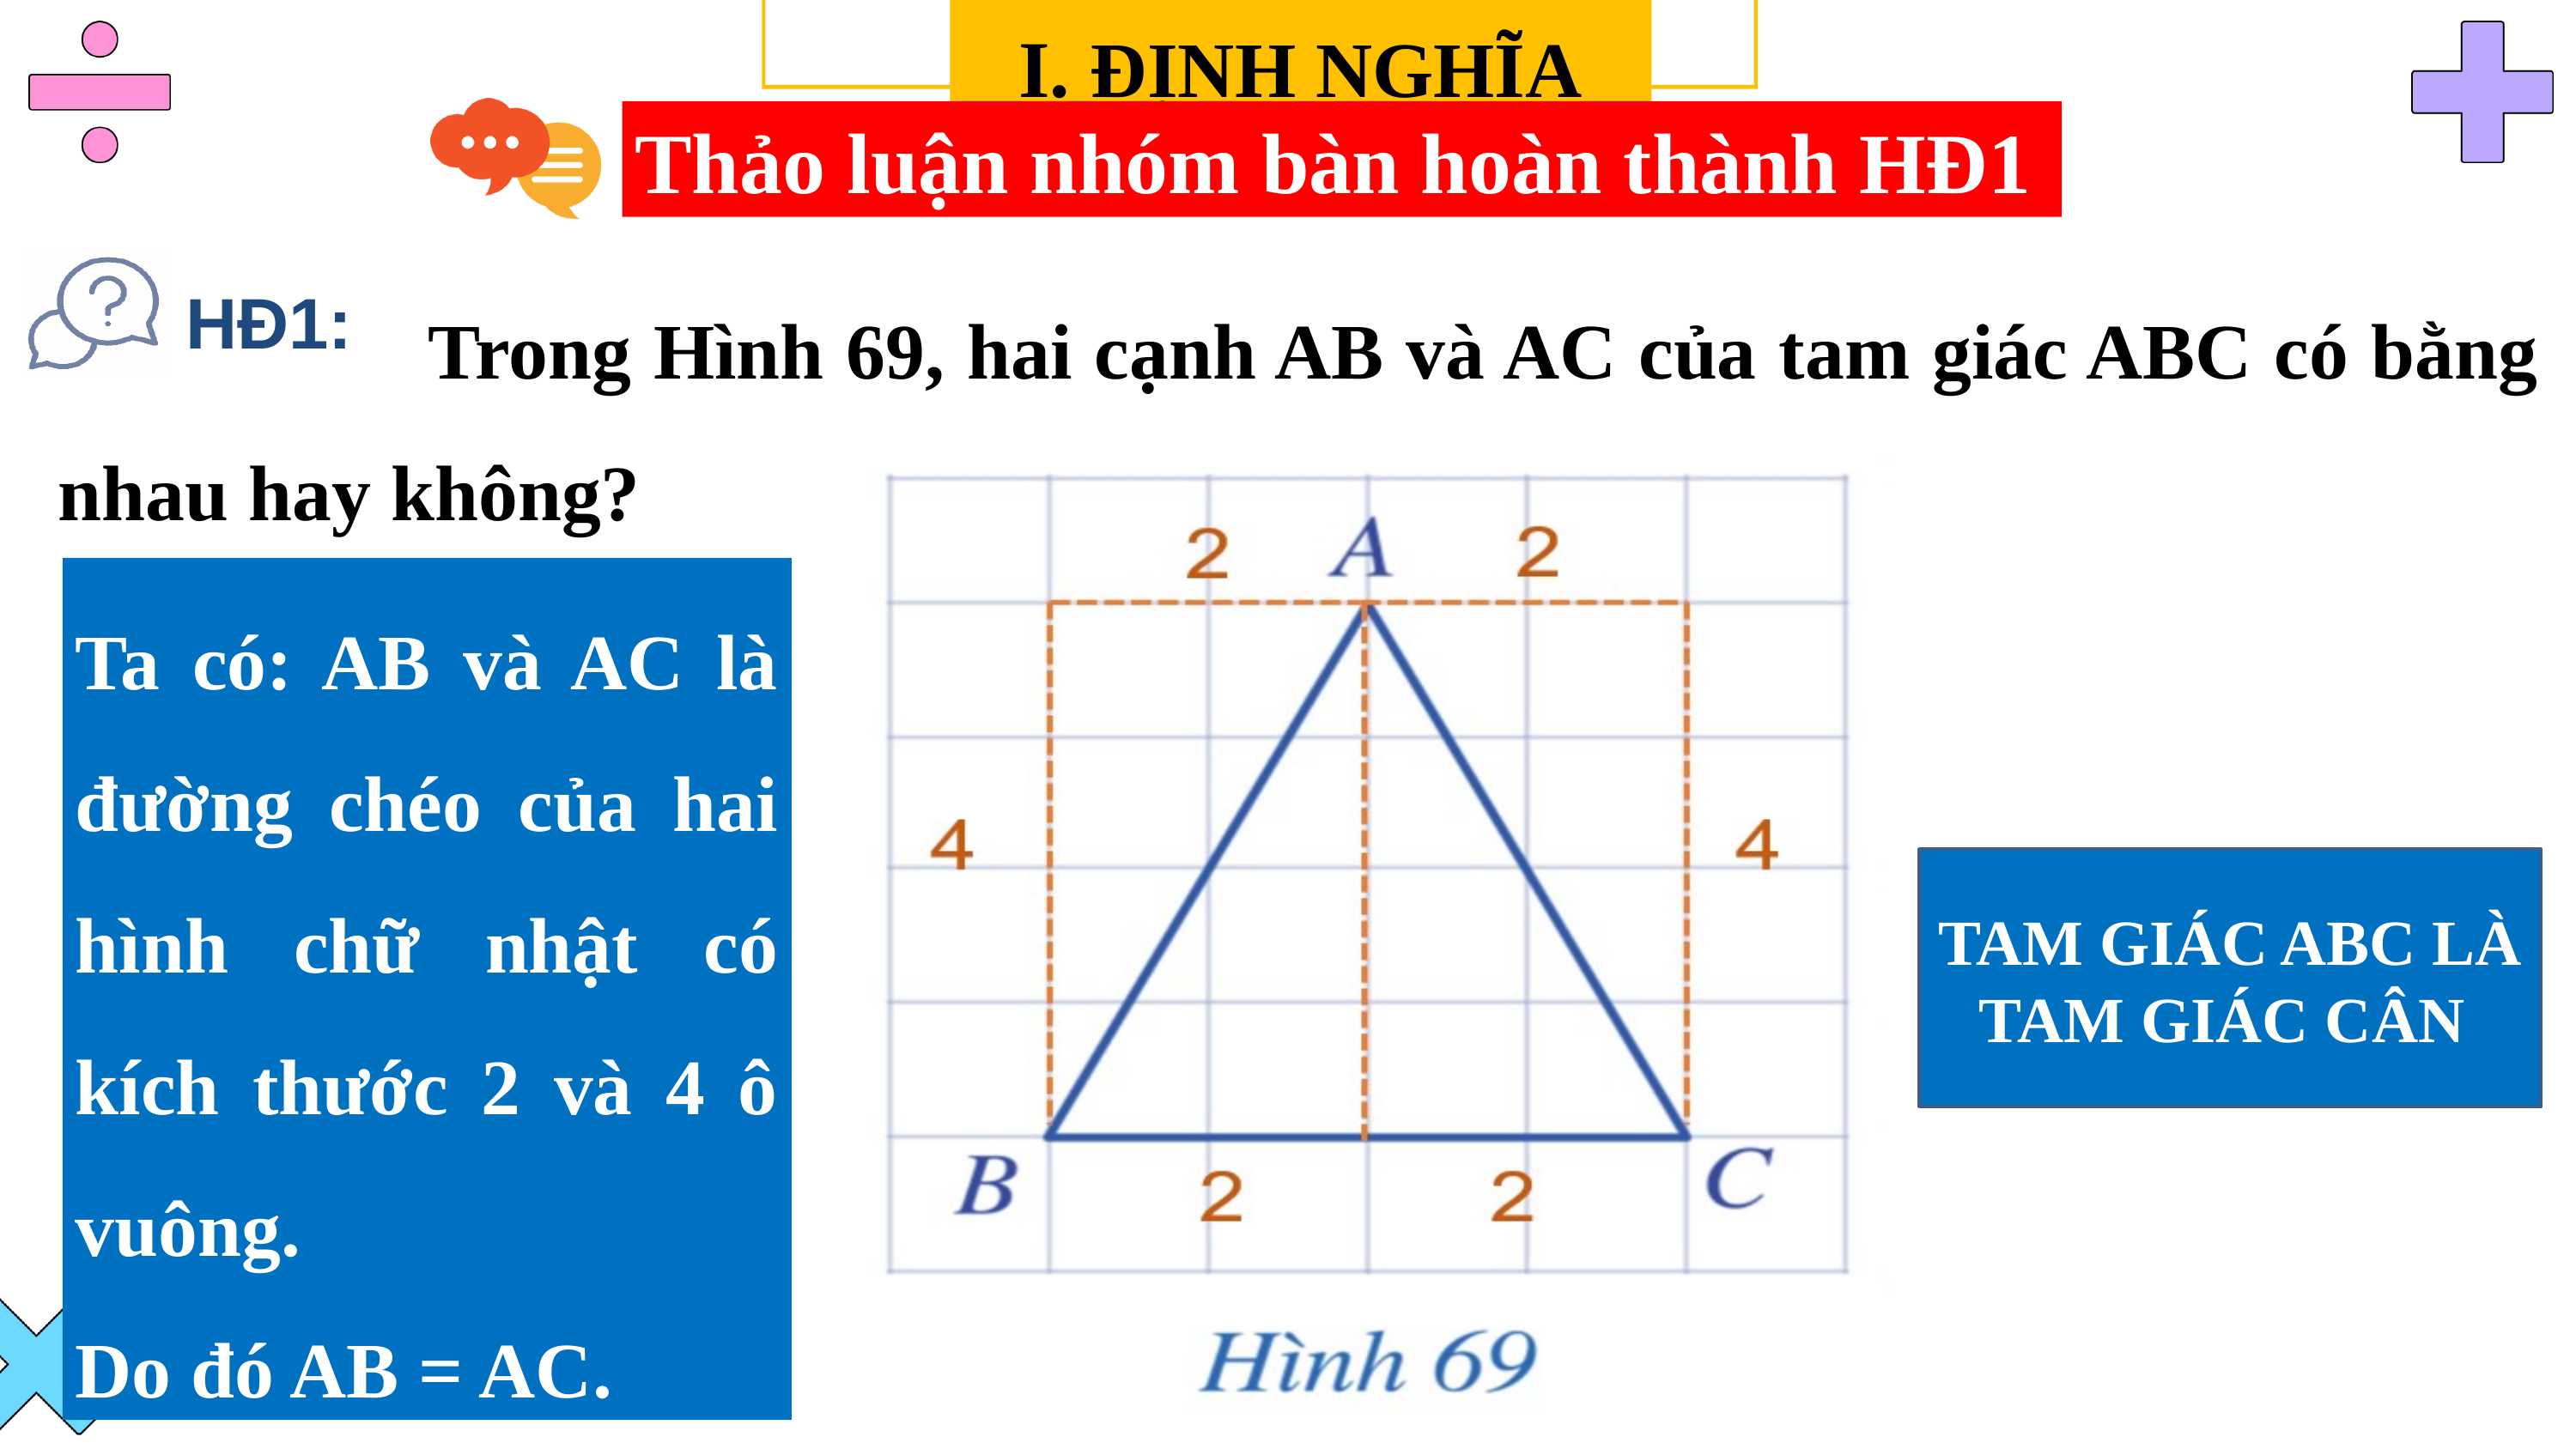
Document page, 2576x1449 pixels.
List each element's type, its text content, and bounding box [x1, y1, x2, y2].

text_box TAM GIÁC ABC LÀ TAM GIÁC CÂN [1923, 847, 2543, 1108]
picture [799, 445, 1922, 1437]
text_box Ta có: AB và AC là đường chéo của hai hình chữ nhật có kích thước 2 và 4 ô vuông. Do đó AB = AC. [62, 557, 792, 1421]
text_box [762, 0, 1758, 98]
picture [2411, 21, 2555, 163]
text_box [21, 246, 2555, 546]
picture [28, 21, 171, 163]
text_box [429, 98, 2063, 221]
picture [0, 1292, 108, 1435]
